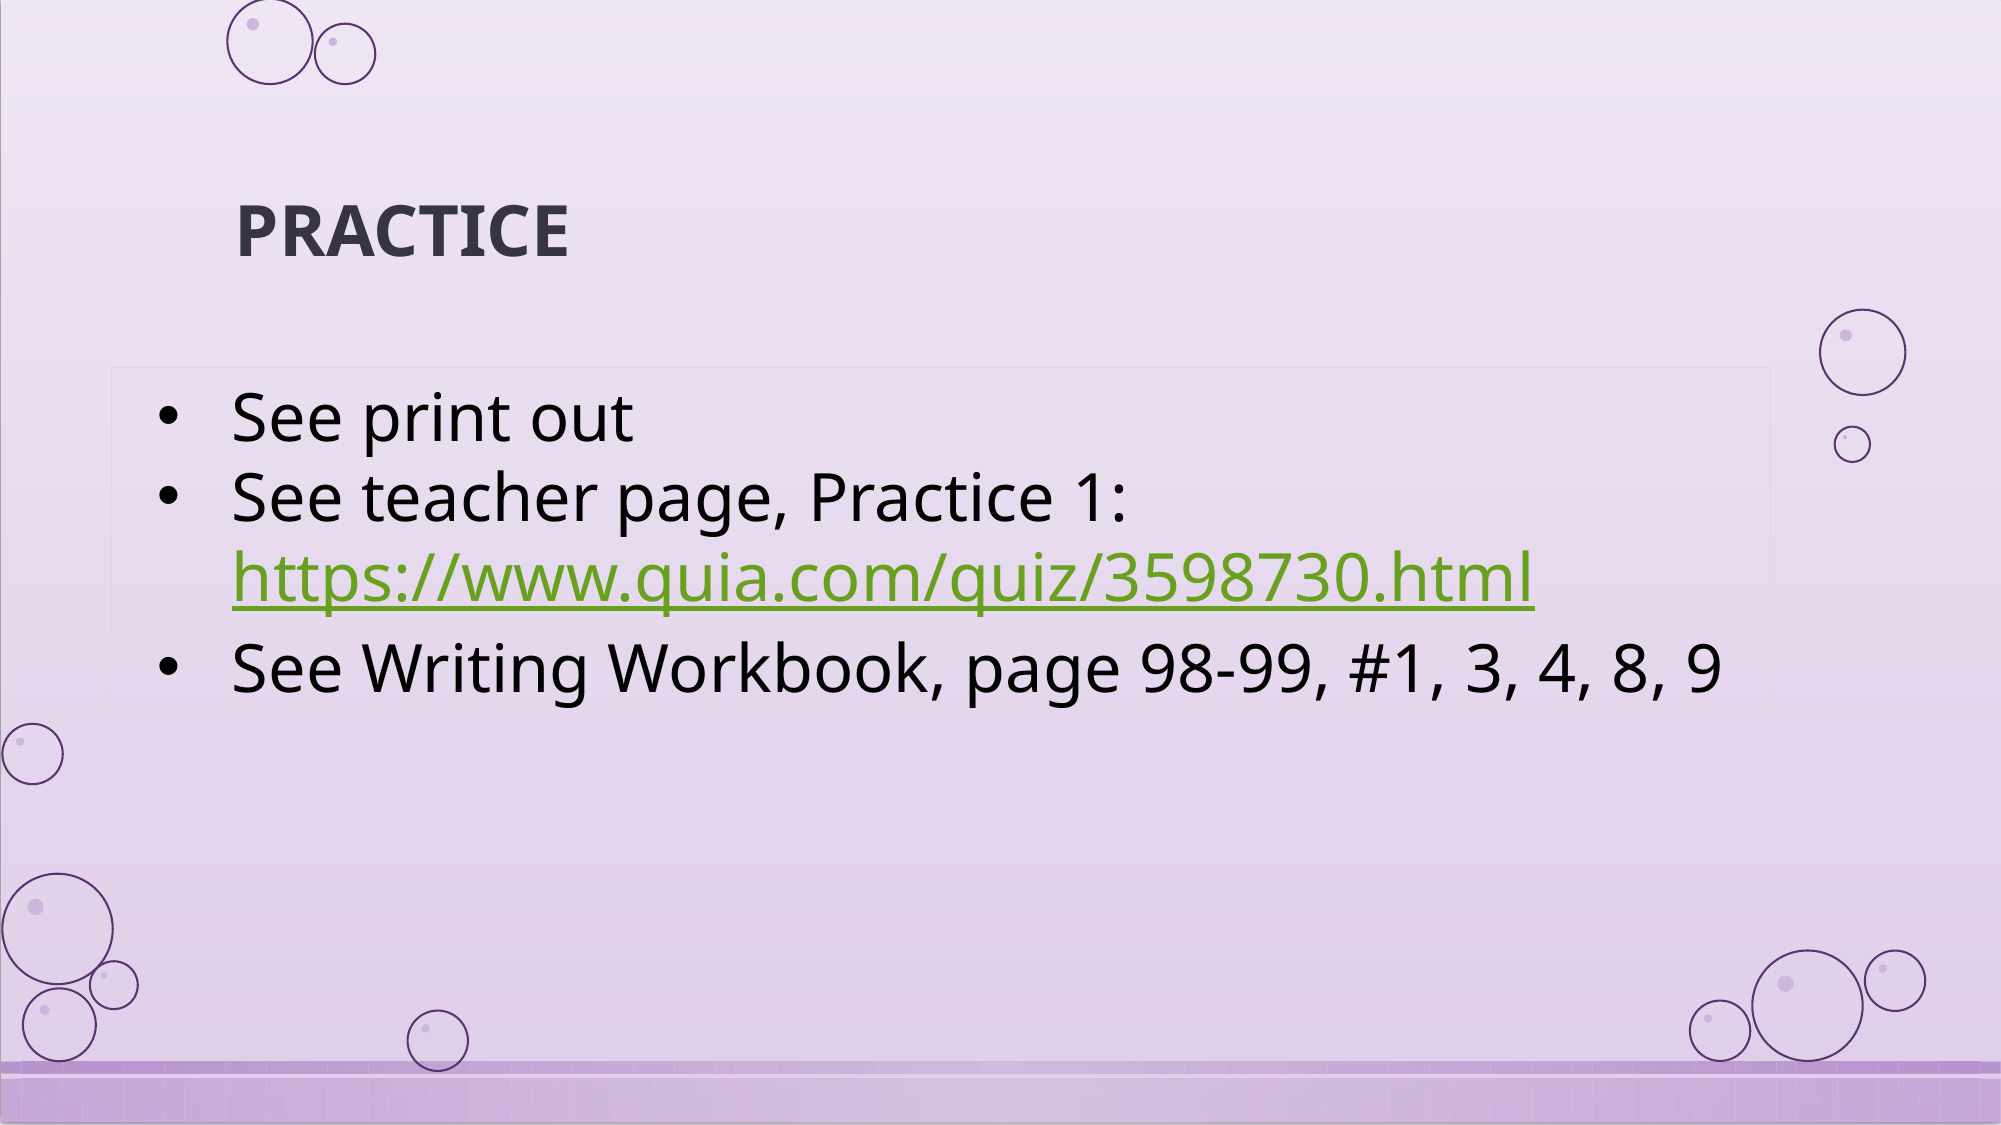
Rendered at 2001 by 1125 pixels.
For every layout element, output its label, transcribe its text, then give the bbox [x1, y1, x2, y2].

title PRACTICE [219, 76, 1780, 279]
text_box See print out See teacher page, Practice 1: https://www.quia.com/quiz/3598730.html See Writing Workbook, page 98-99, #1, 3, 4, 8, 9 [111, 367, 1771, 758]
